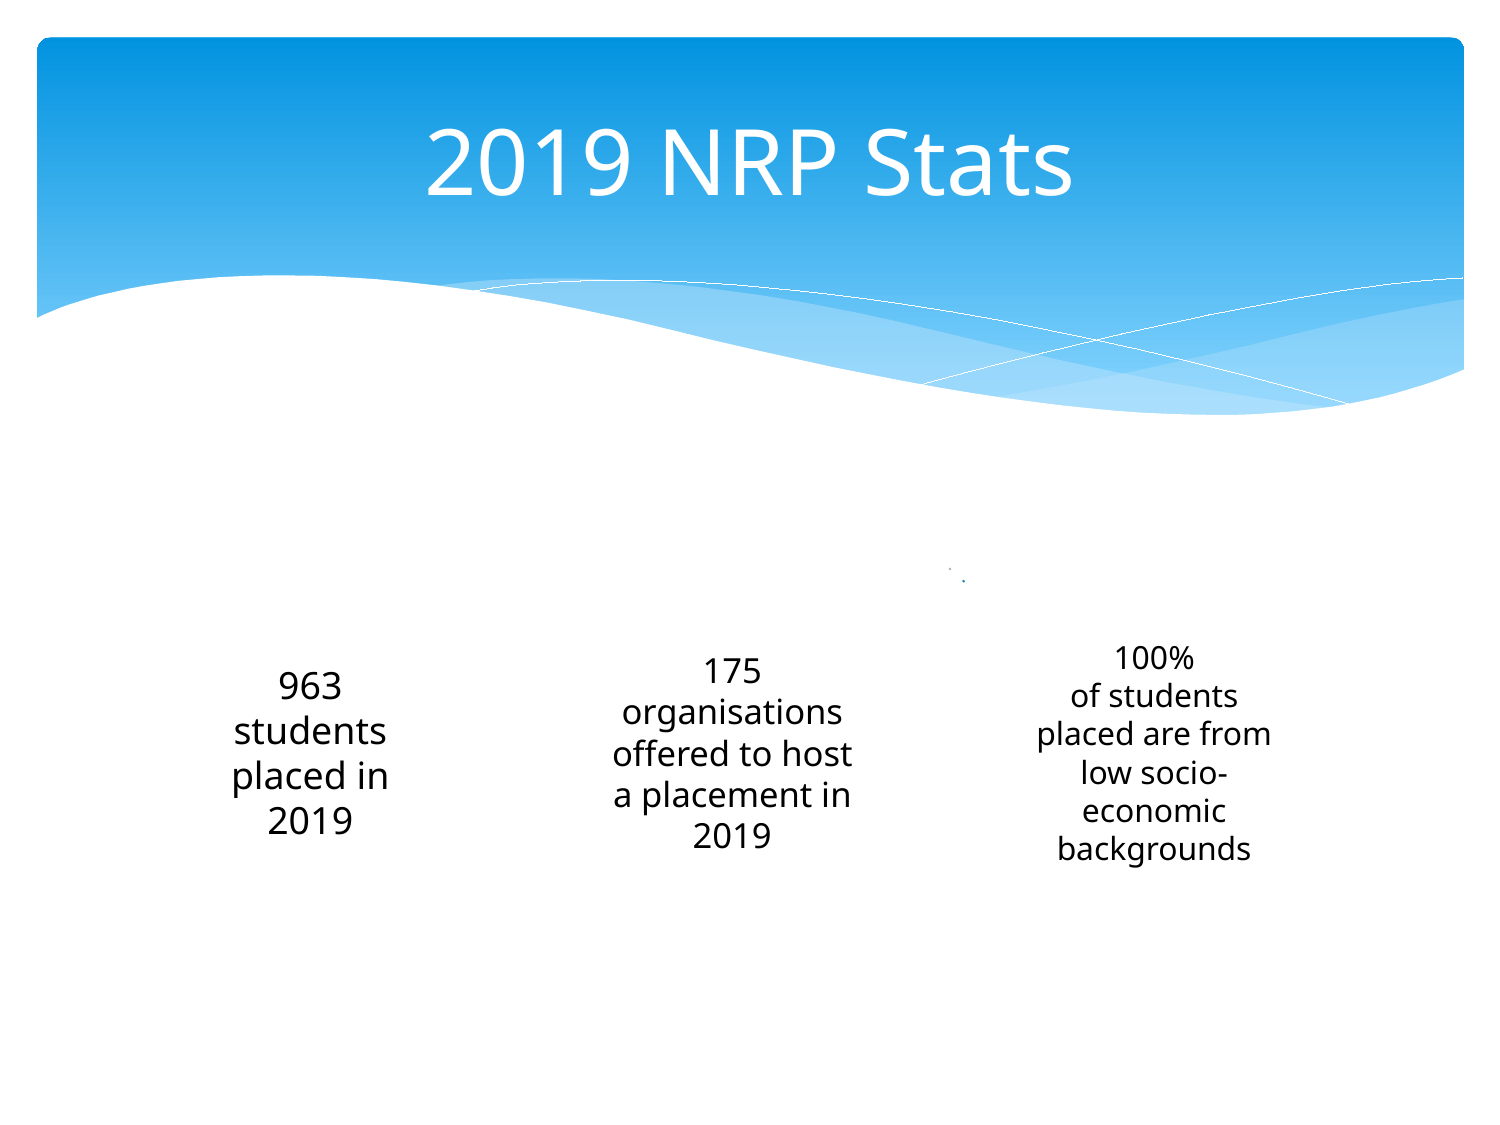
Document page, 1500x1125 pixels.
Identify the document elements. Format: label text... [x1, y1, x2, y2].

title 2019 NRP Stats [75, 55, 1425, 261]
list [29, 361, 1359, 1006]
